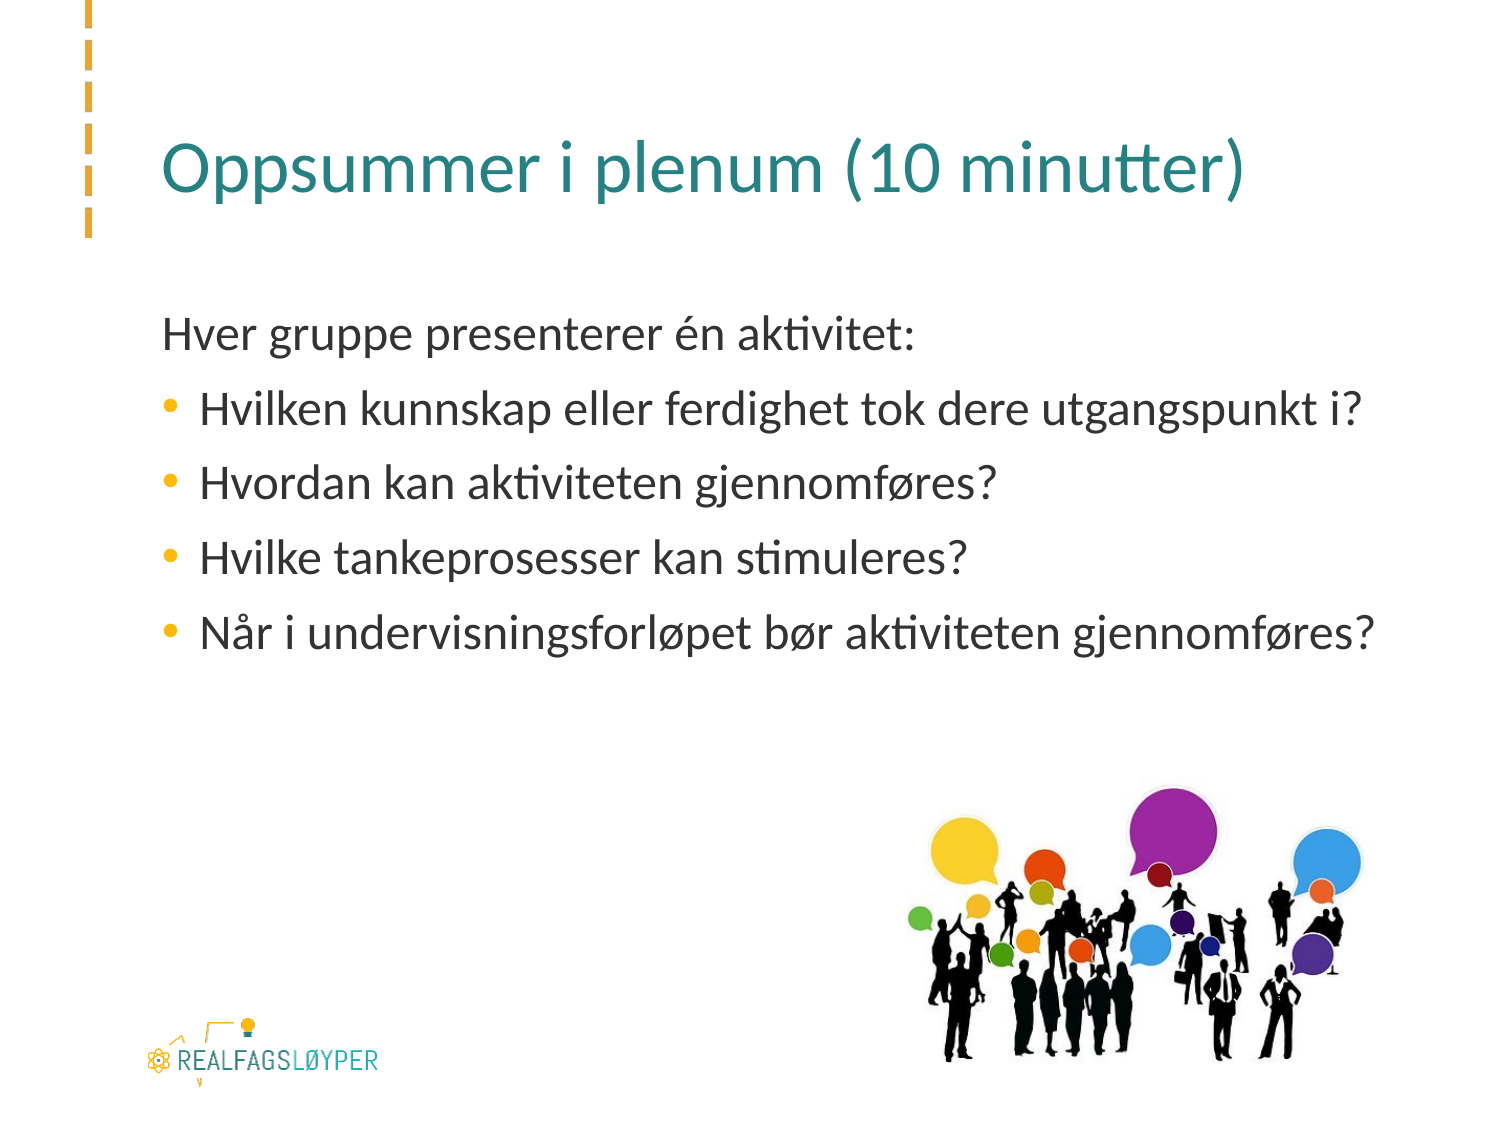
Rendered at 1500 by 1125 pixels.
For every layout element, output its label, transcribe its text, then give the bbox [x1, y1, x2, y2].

title Oppsummer i plenum (10 minutter) [146, 59, 1391, 278]
picture [85, 0, 92, 238]
picture [857, 743, 1391, 1100]
picture [146, 1018, 380, 1089]
list Hver gruppe presenterer én aktivitet: Hvilken kunnskap eller ferdighet tok dere utgangspunkt i? Hvordan kan aktiviteten gjennomføres? Hvilke tankeprosesser kan stimuleres? Når i undervisningsforløpet bør aktiviteten gjennomføres? [146, 299, 1401, 986]
